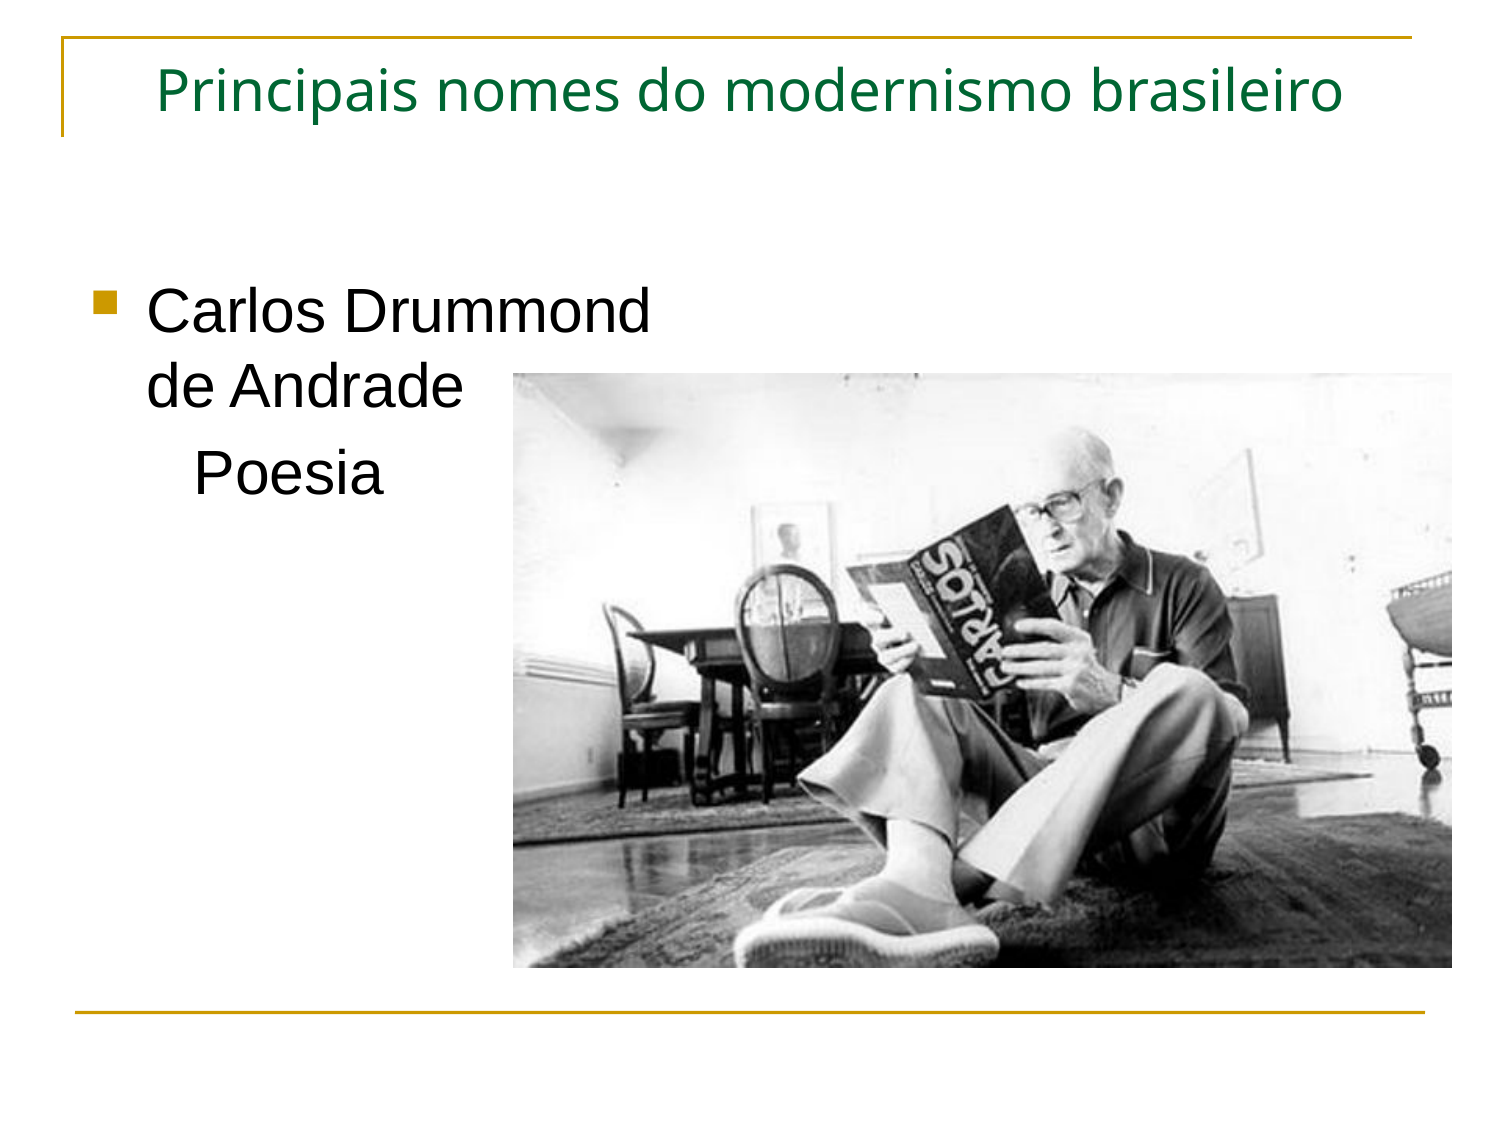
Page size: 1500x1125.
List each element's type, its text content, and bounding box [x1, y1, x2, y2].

list Carlos Drummond de Andrade Poesia [74, 262, 703, 1006]
picture [513, 373, 1452, 968]
title Principais nomes do modernismo brasileiro [74, 45, 1426, 233]
